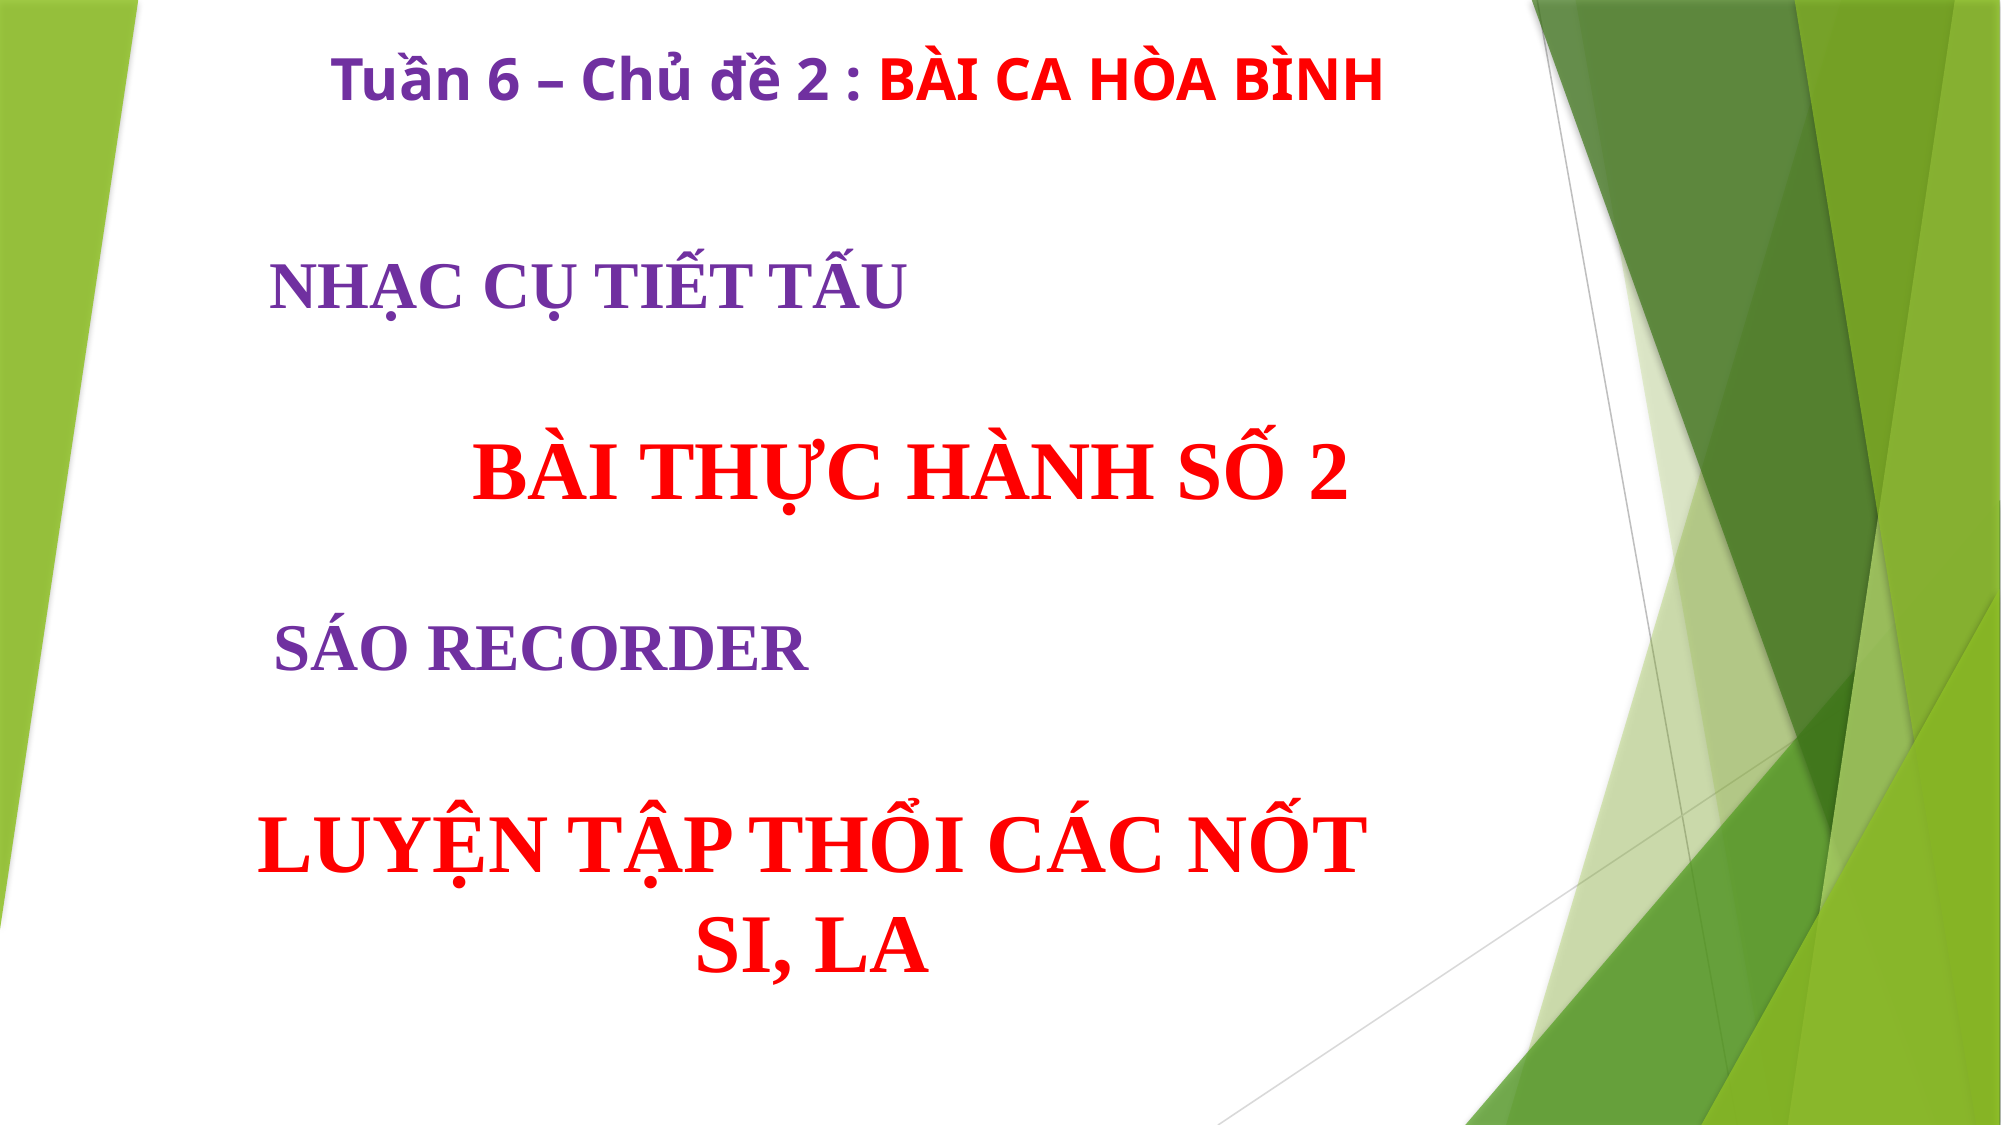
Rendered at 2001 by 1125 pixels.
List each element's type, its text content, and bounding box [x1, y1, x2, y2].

text_box Tuần 6 – Chủ đề 2 : BÀI CA HÒA BÌNH [254, 34, 1462, 120]
text_box BÀI THỰC HÀNH SỐ 2 [217, 408, 1605, 524]
text_box NHẠC CỤ TIẾT TẤU [254, 234, 996, 330]
text_box LUYỆN TẬP THỔI CÁC NỐT SI, LA [198, 781, 1425, 997]
text_box SÁO RECORDER [258, 596, 1000, 692]
